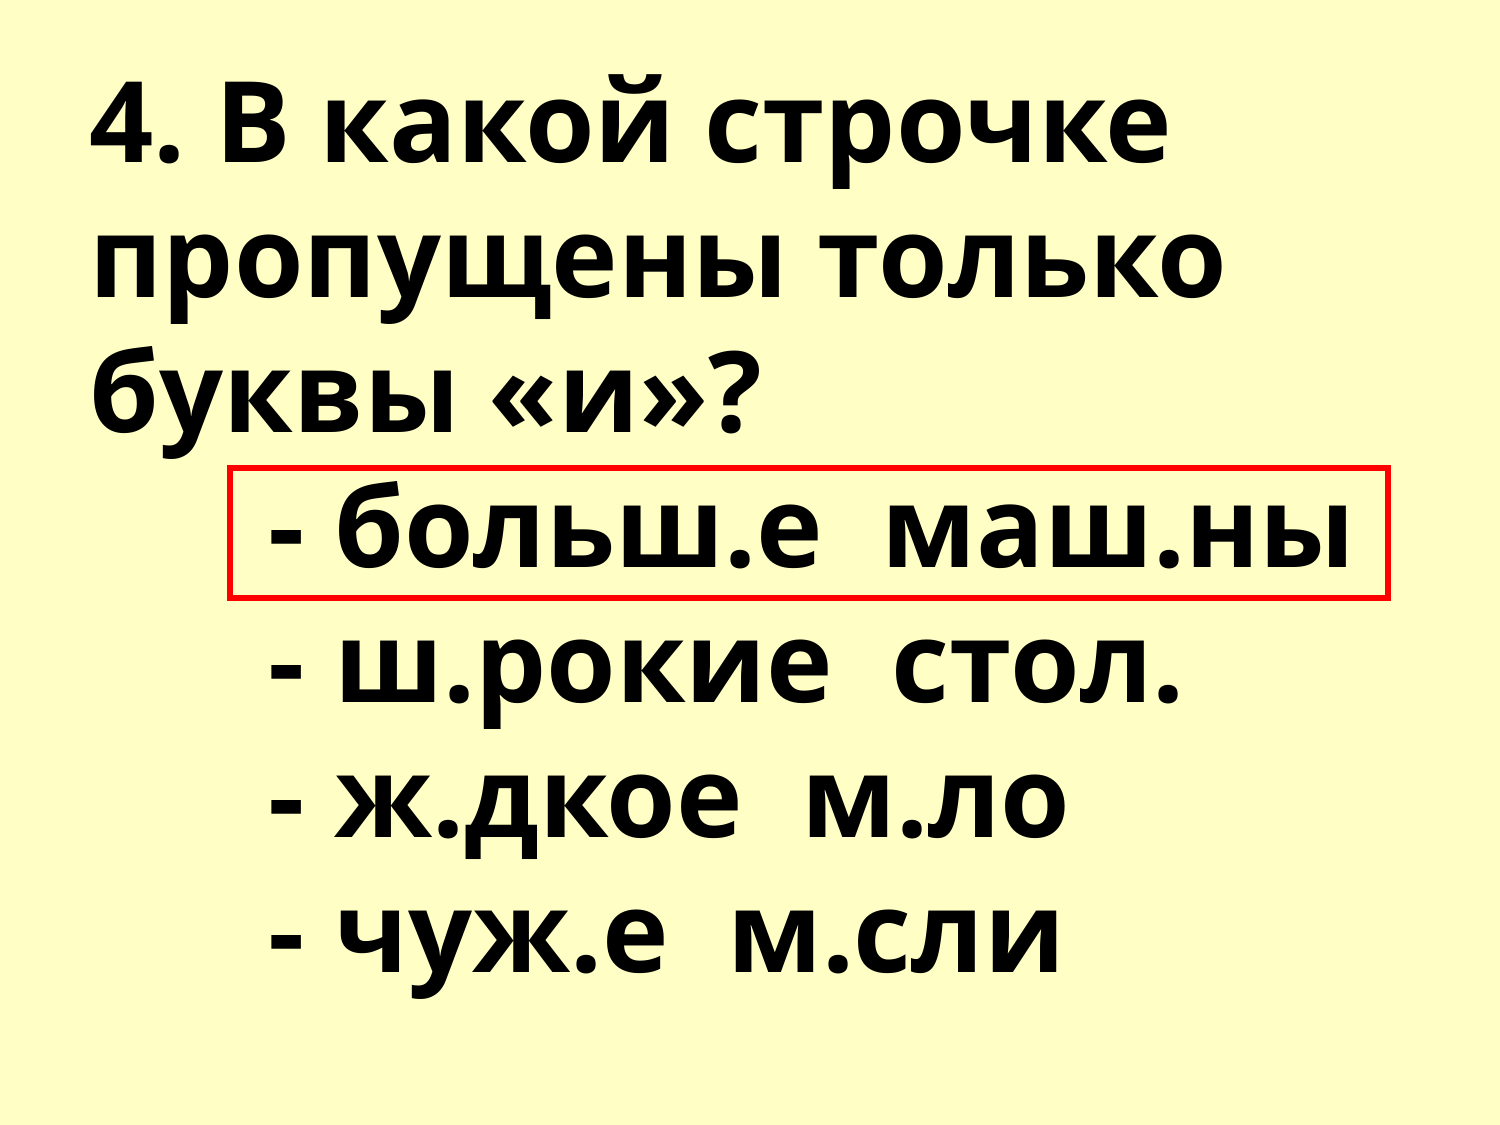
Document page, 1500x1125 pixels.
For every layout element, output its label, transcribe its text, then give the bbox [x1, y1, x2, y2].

text_box [230, 467, 1388, 598]
text_box 4. В какой строчке пропущены только буквы «и»? - больш.е маш.ны - ш.рокие стол. - ж.дкое м.ло - чуж.е м.сли [0, 42, 1500, 1043]
